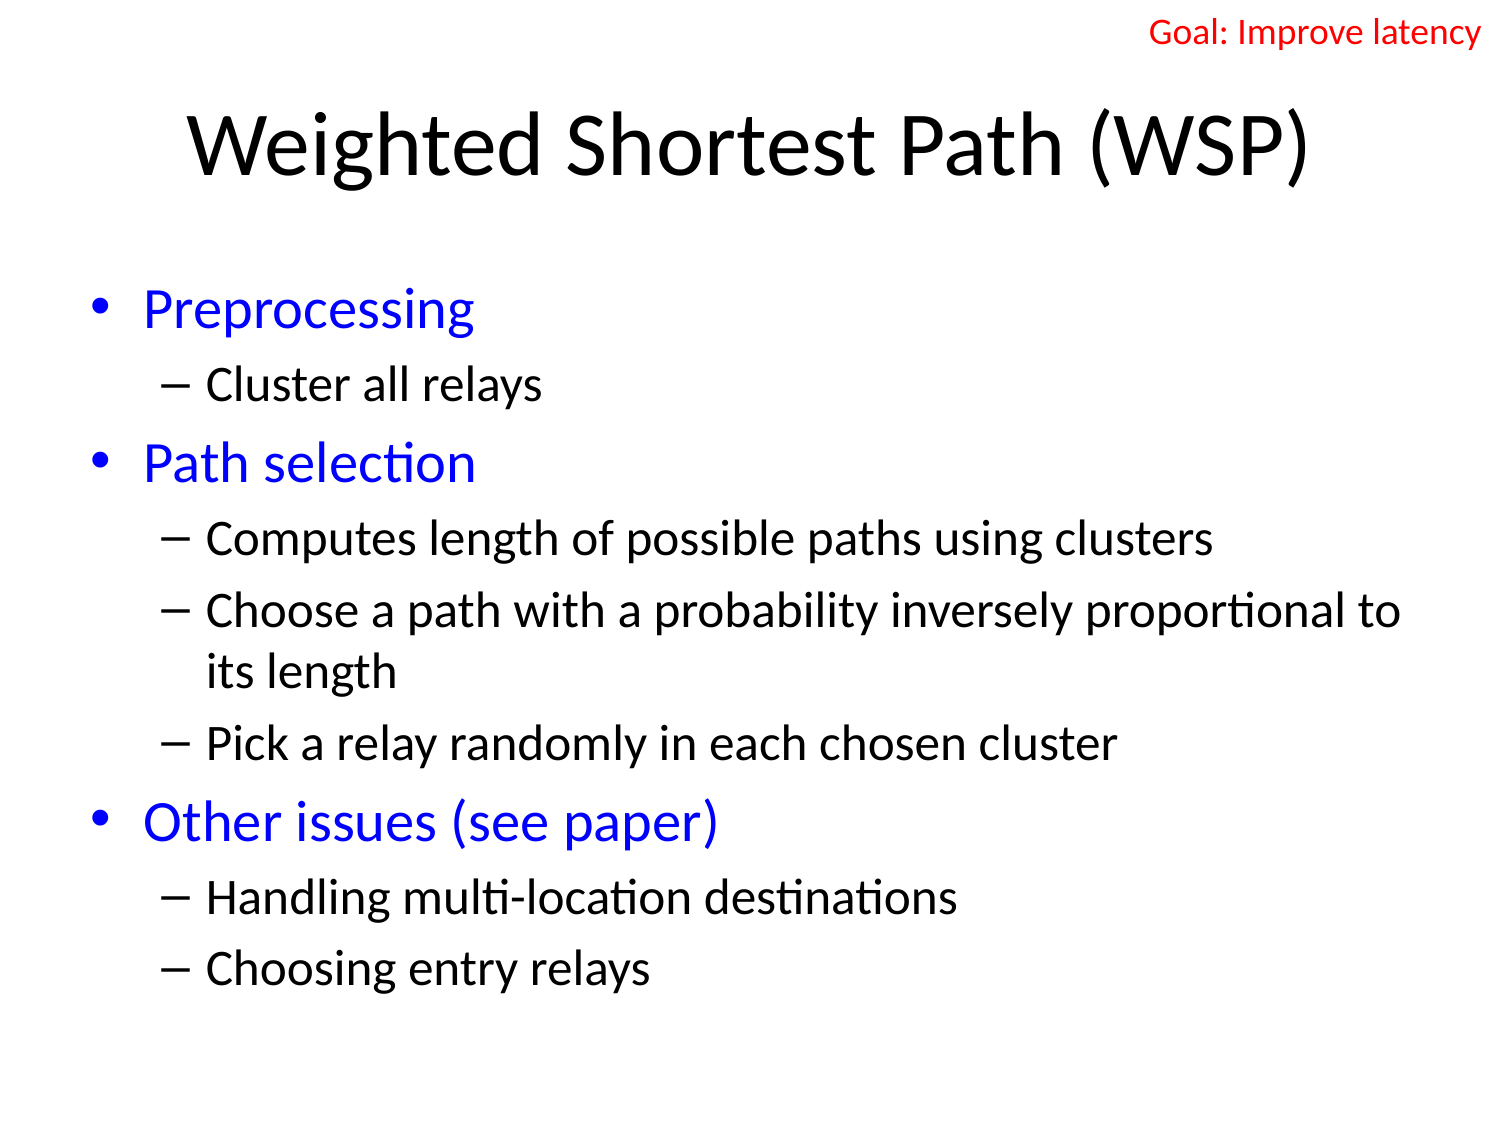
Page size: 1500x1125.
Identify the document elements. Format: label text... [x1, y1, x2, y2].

text_box Goal: Improve latency [1134, 0, 1497, 60]
list Preprocessing Cluster all relays Path selection Computes length of possible paths using clusters Choose a path with a probability inversely proportional to its length Pick a relay randomly in each chosen cluster Other issues (see paper) Handling multi-location destinations Choosing entry relays [75, 262, 1425, 1005]
title Weighted Shortest Path (WSP) [75, 45, 1425, 233]
